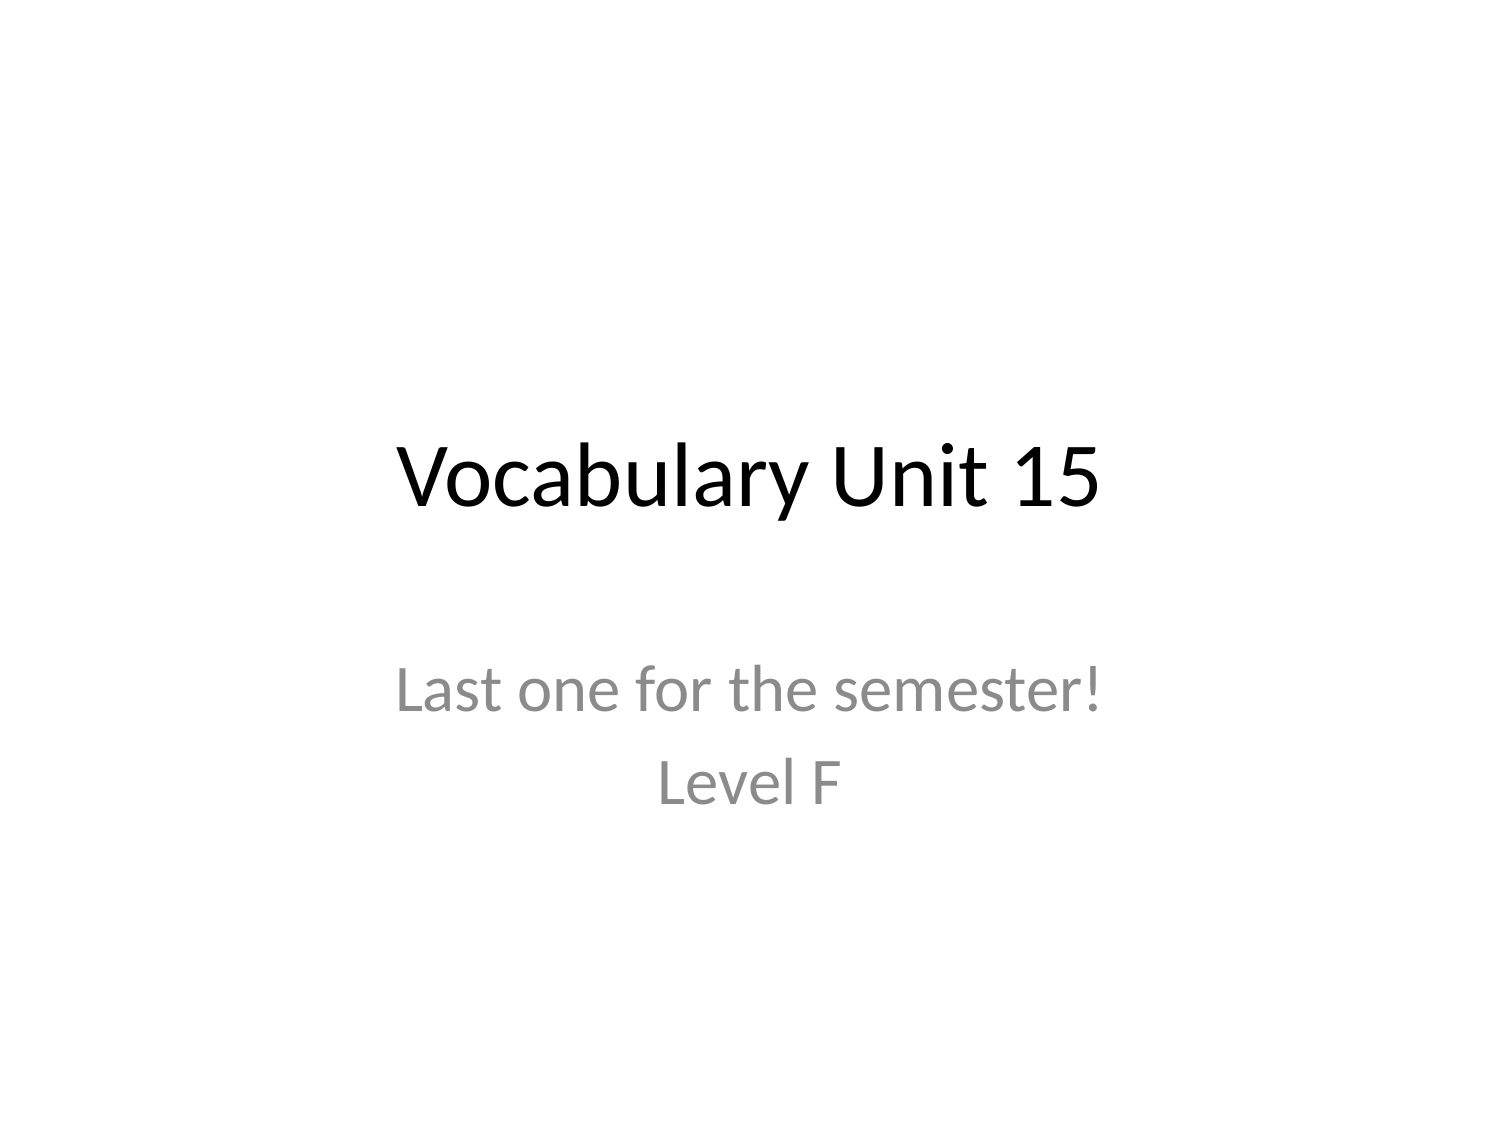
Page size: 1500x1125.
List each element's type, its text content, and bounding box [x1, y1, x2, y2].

title Vocabulary Unit 15 [112, 349, 1388, 591]
subtitle Last one for the semester! Level F [225, 637, 1275, 925]
